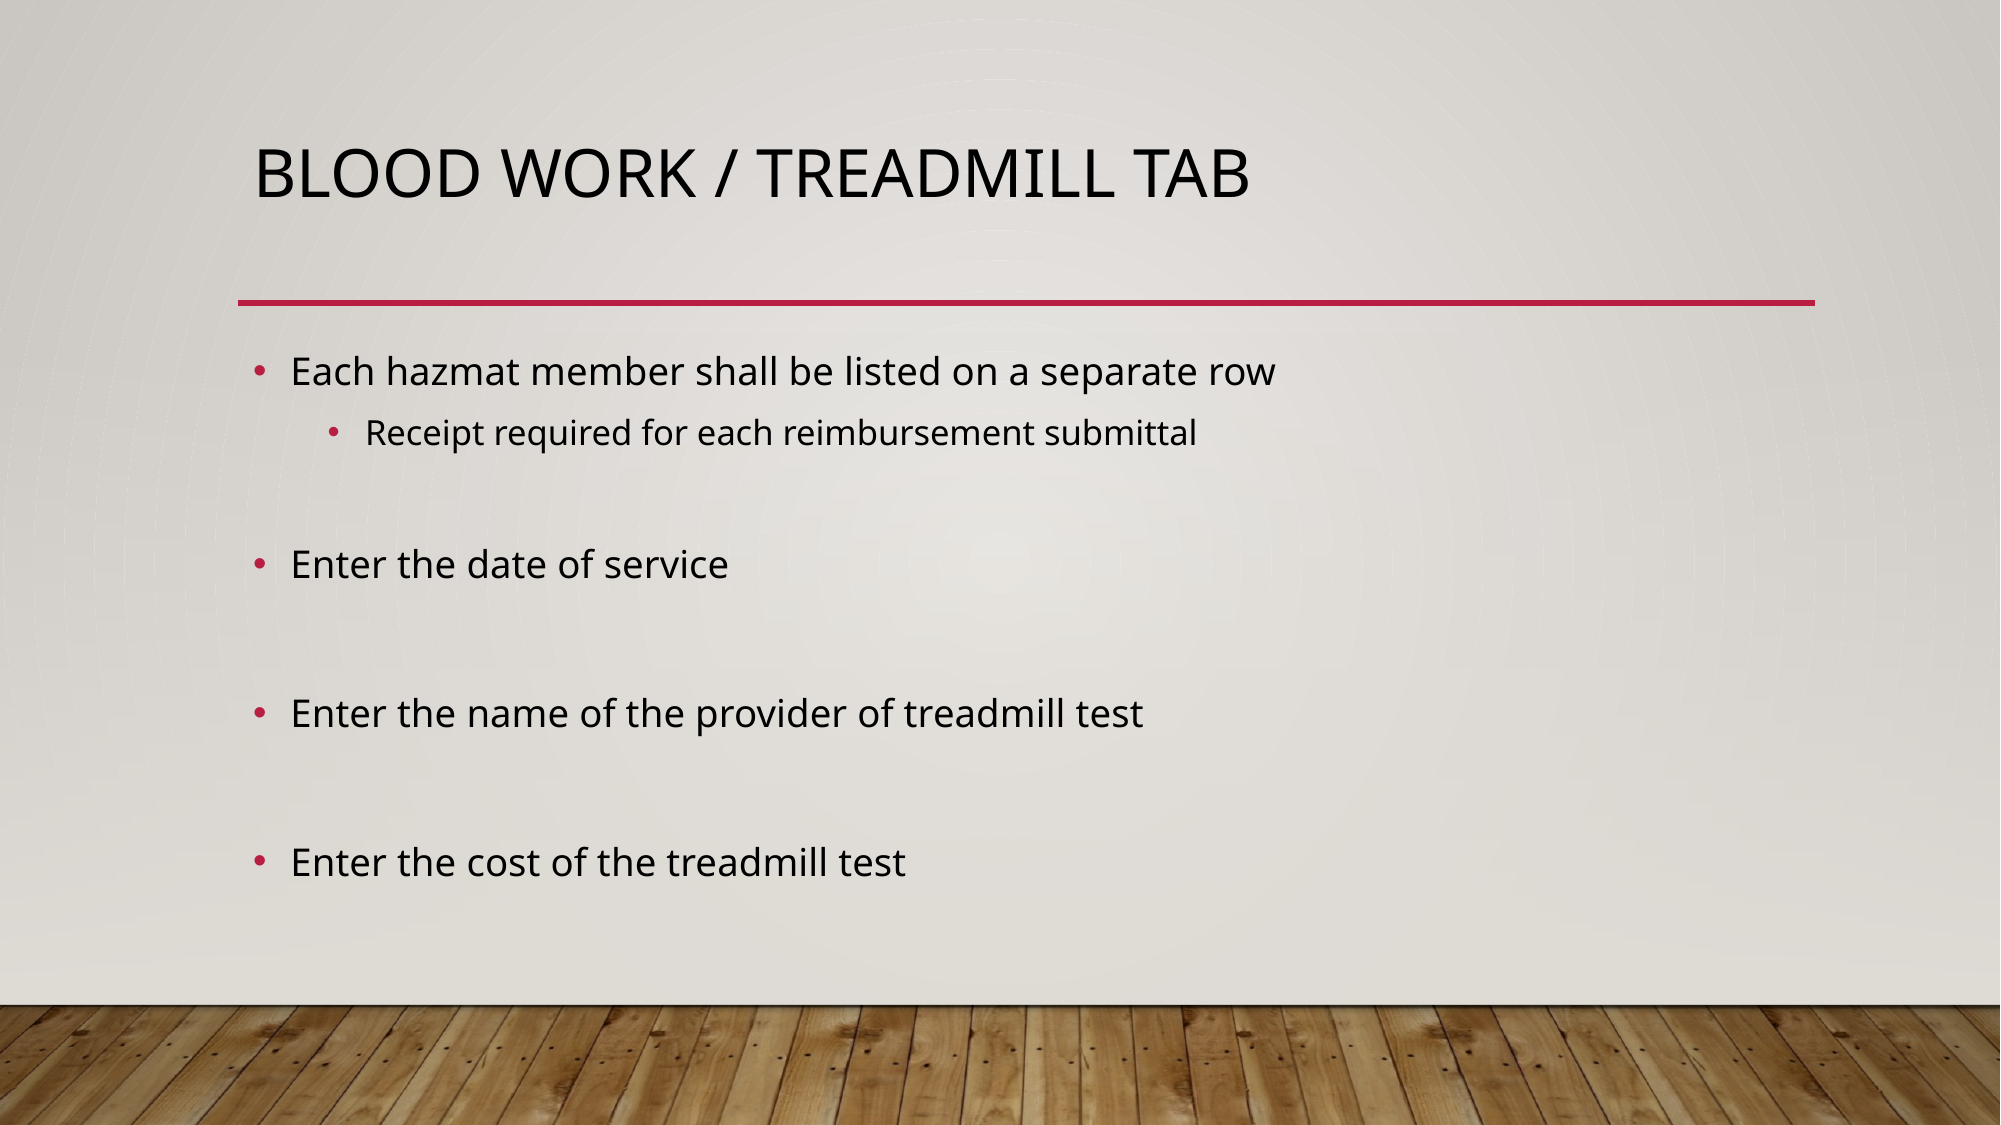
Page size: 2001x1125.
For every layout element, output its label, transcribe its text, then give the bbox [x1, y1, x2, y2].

title Blood Work / Treadmill Tab [238, 131, 1814, 305]
list Each hazmat member shall be listed on a separate row Receipt required for each reimbursement submittal Enter the date of service Enter the name of the provider of treadmill test Enter the cost of the treadmill test [238, 330, 1814, 897]
picture [0, 1005, 2000, 1125]
